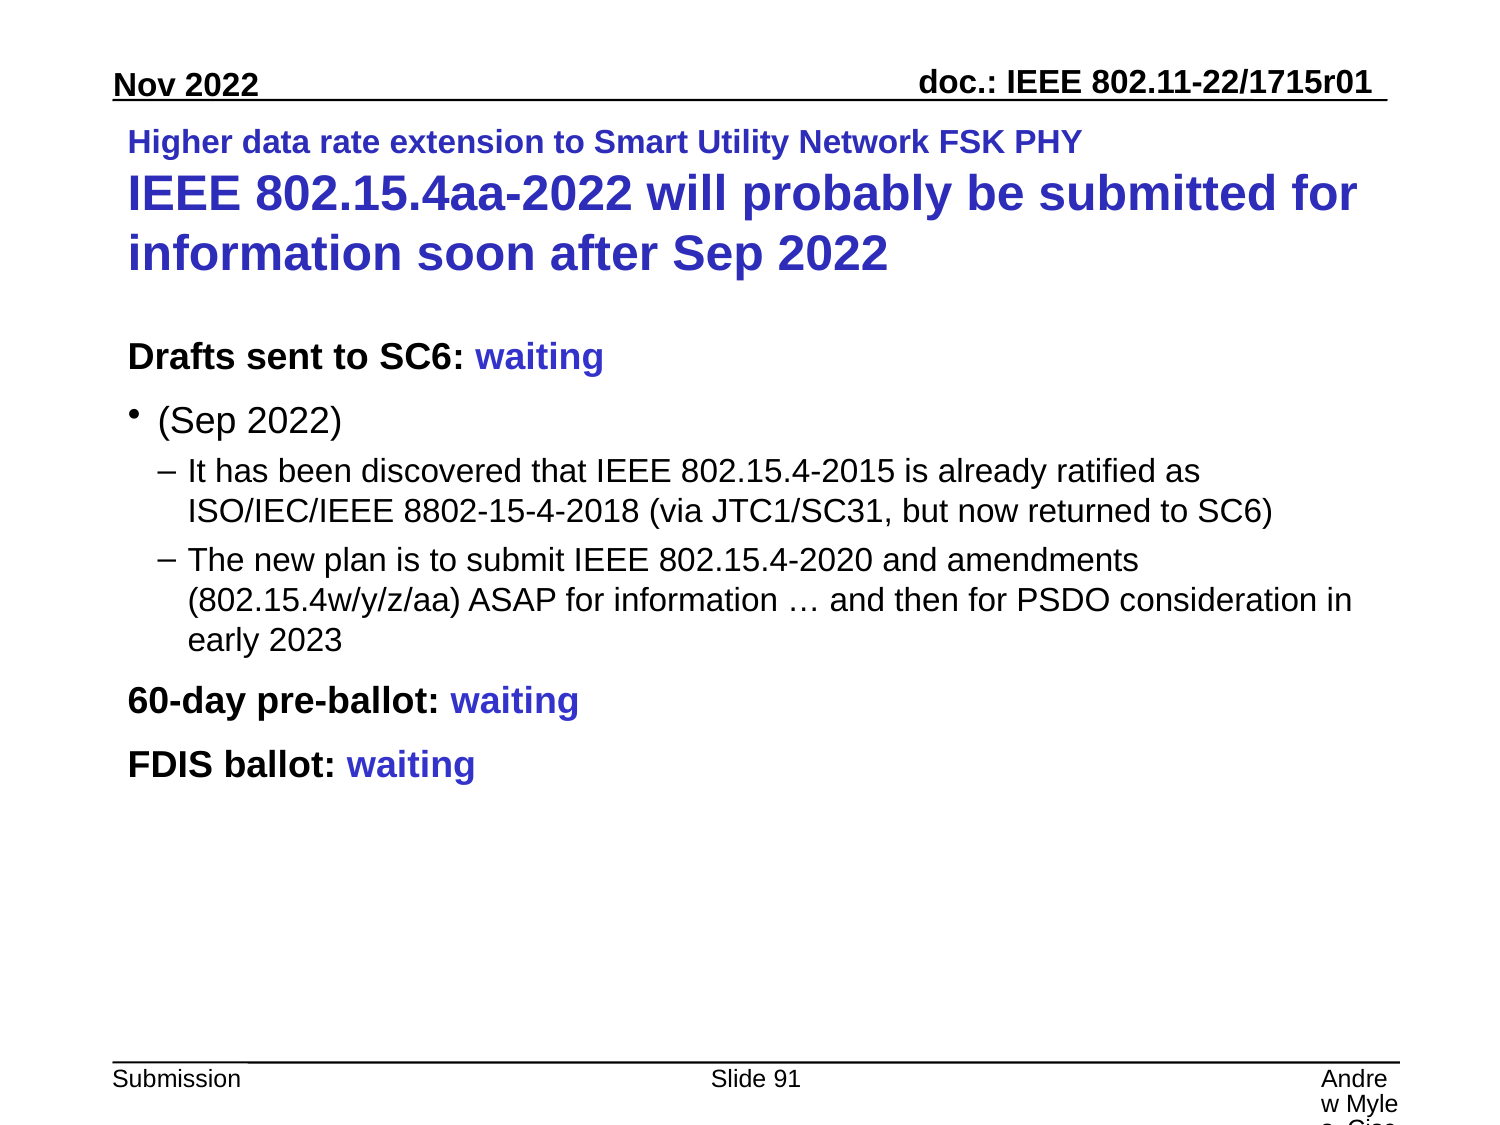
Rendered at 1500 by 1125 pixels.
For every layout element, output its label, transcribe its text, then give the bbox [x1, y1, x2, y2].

slide_number Slide 91 [709, 1061, 803, 1093]
list Drafts sent to SC6: waiting (Sep 2022) It has been discovered that IEEE 802.15.4-2015 is already ratified as ISO/IEC/IEEE 8802-15-4-2018 (via JTC1/SC31, but now returned to SC6) The new plan is to submit IEEE 802.15.4-2020 and amendments (802.15.4w/y/z/aa) ASAP for information … and then for PSDO consideration in early 2023 60-day pre-ballot: waiting FDIS ballot: waiting [112, 324, 1388, 1000]
footer Andrew Myles, Cisco [1320, 1061, 1402, 1093]
title Higher data rate extension to Smart Utility Network FSK PHY IEEE 802.15.4aa-2022 will probably be submitted for information soon after Sep 2022 [112, 112, 1388, 288]
